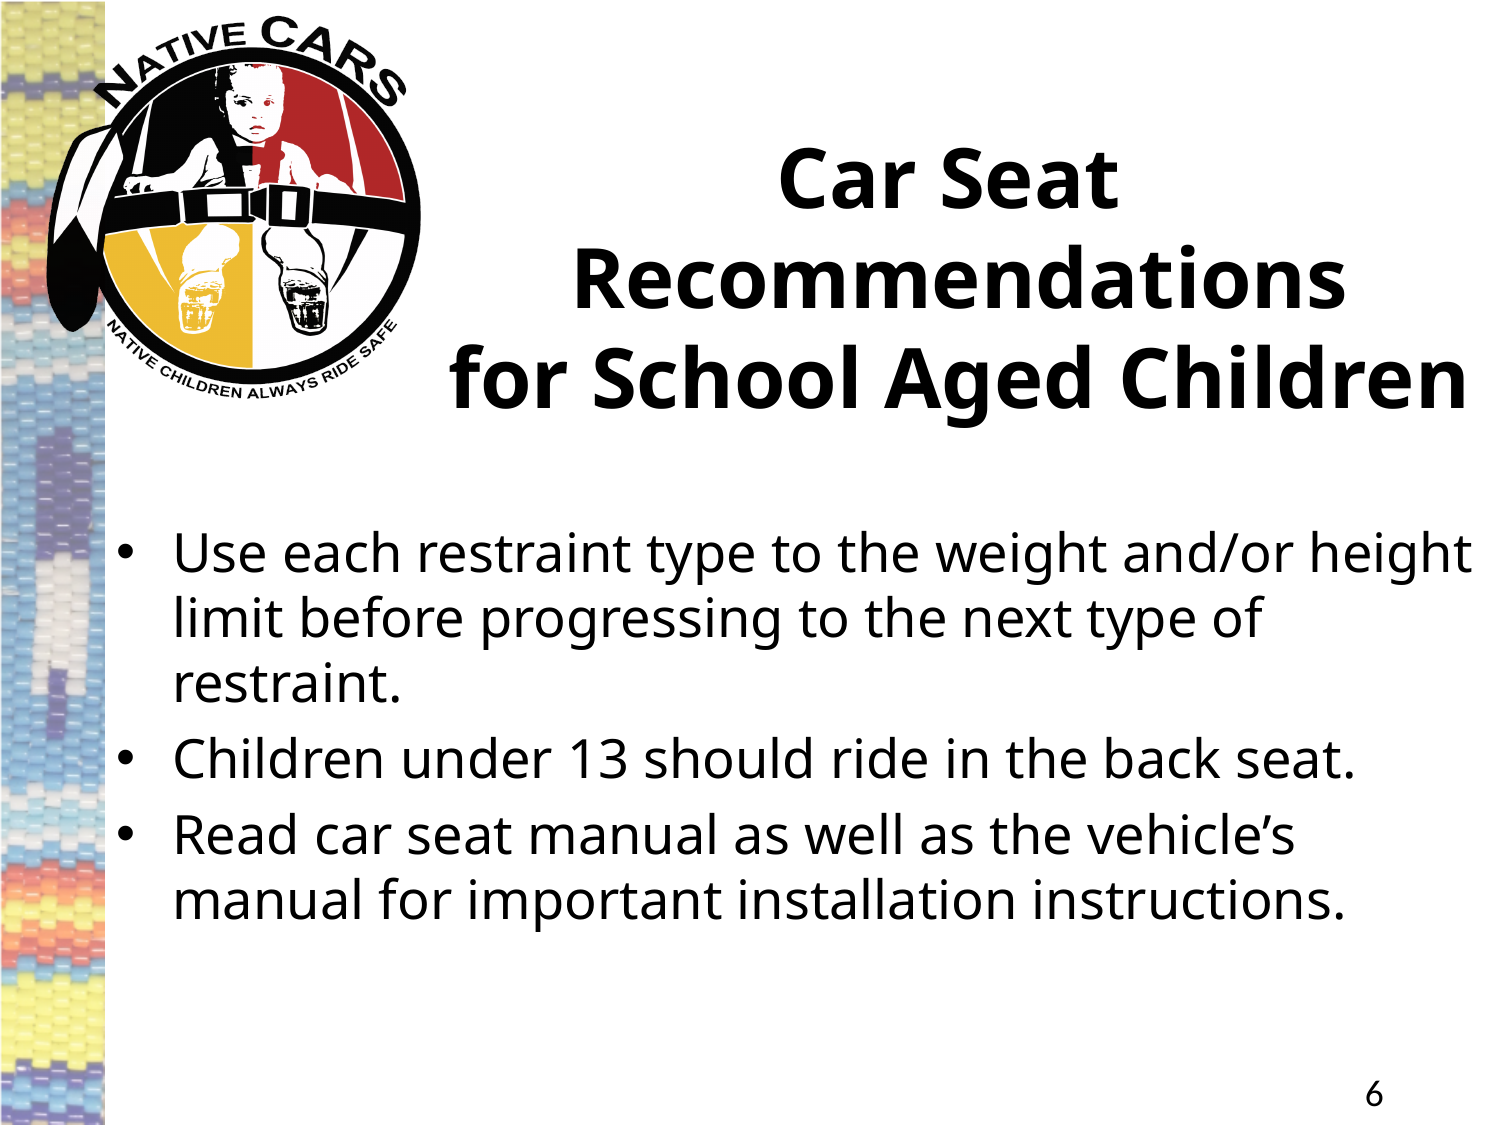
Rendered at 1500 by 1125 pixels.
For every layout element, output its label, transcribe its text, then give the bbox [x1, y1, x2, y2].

title Car Seat Recommendations for School Aged Children [418, 117, 1500, 323]
slide_number 6 [1350, 1061, 1475, 1103]
picture [12, 3, 496, 434]
list Use each restraint type to the weight and/or height limit before progressing to the next type of restraint. Children under 13 should ride in the back seat. Read car seat manual as well as the vehicle’s manual for important installation instructions. [101, 359, 1500, 1102]
